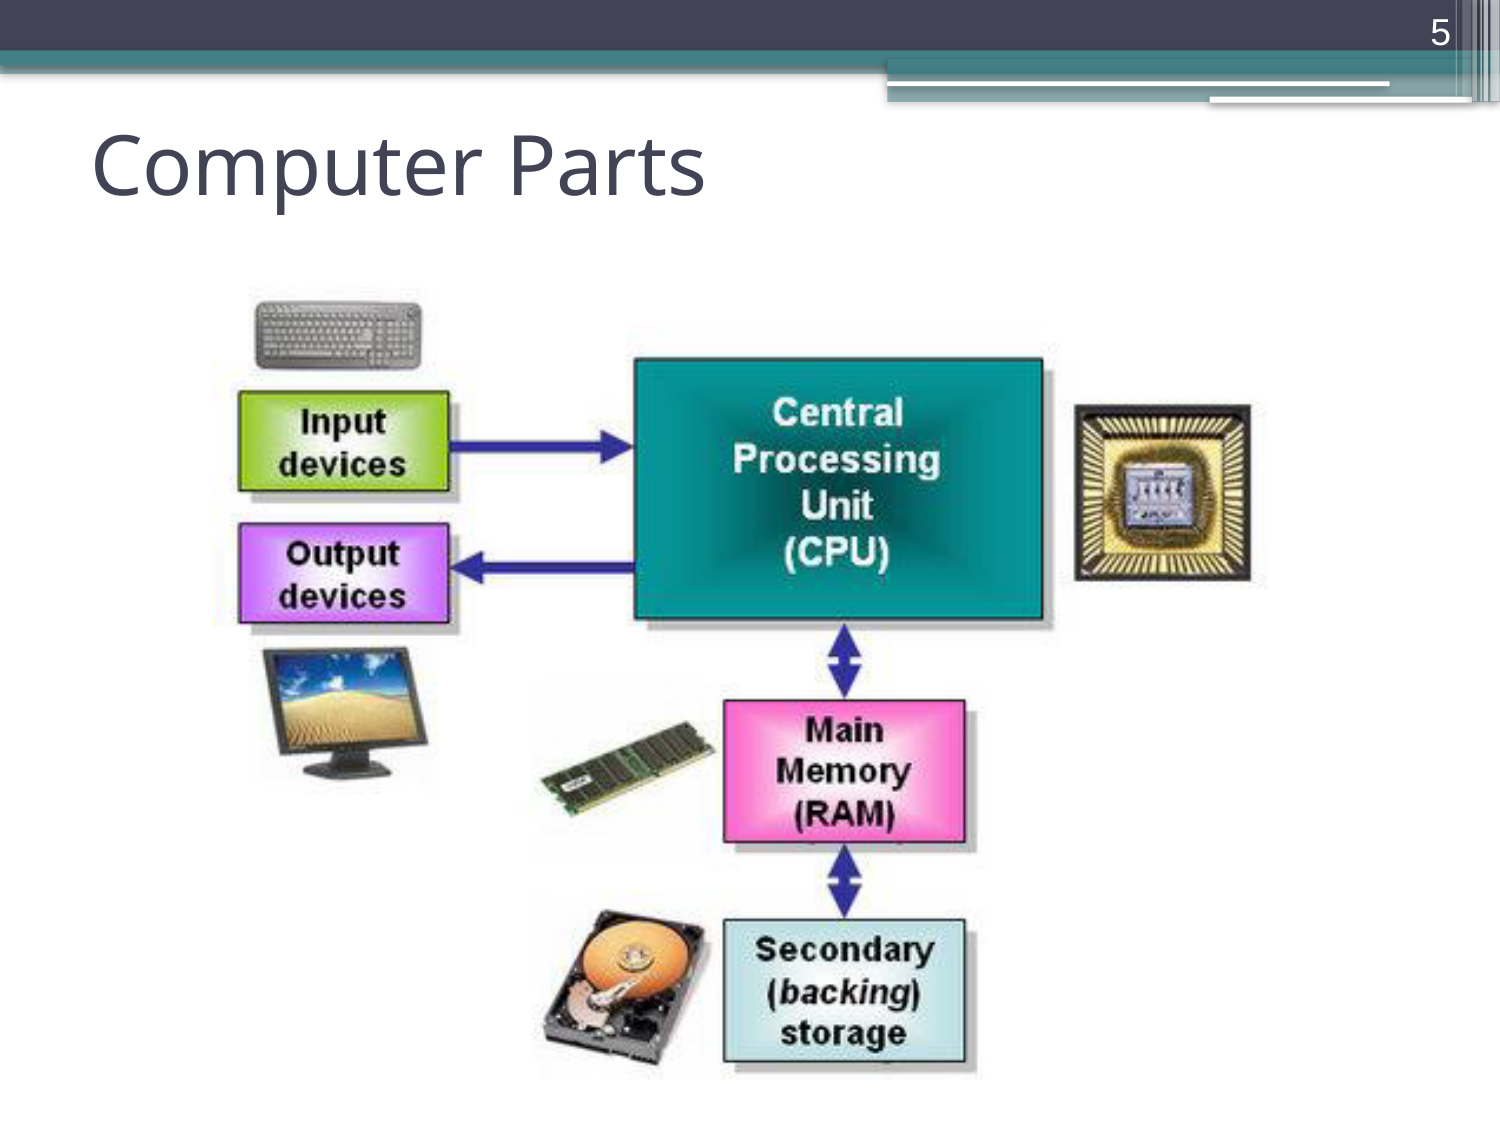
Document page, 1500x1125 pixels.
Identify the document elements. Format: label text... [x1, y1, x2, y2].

slide_number 5 [1340, 0, 1466, 61]
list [212, 287, 1276, 1094]
title Computer Parts [74, 74, 1426, 251]
